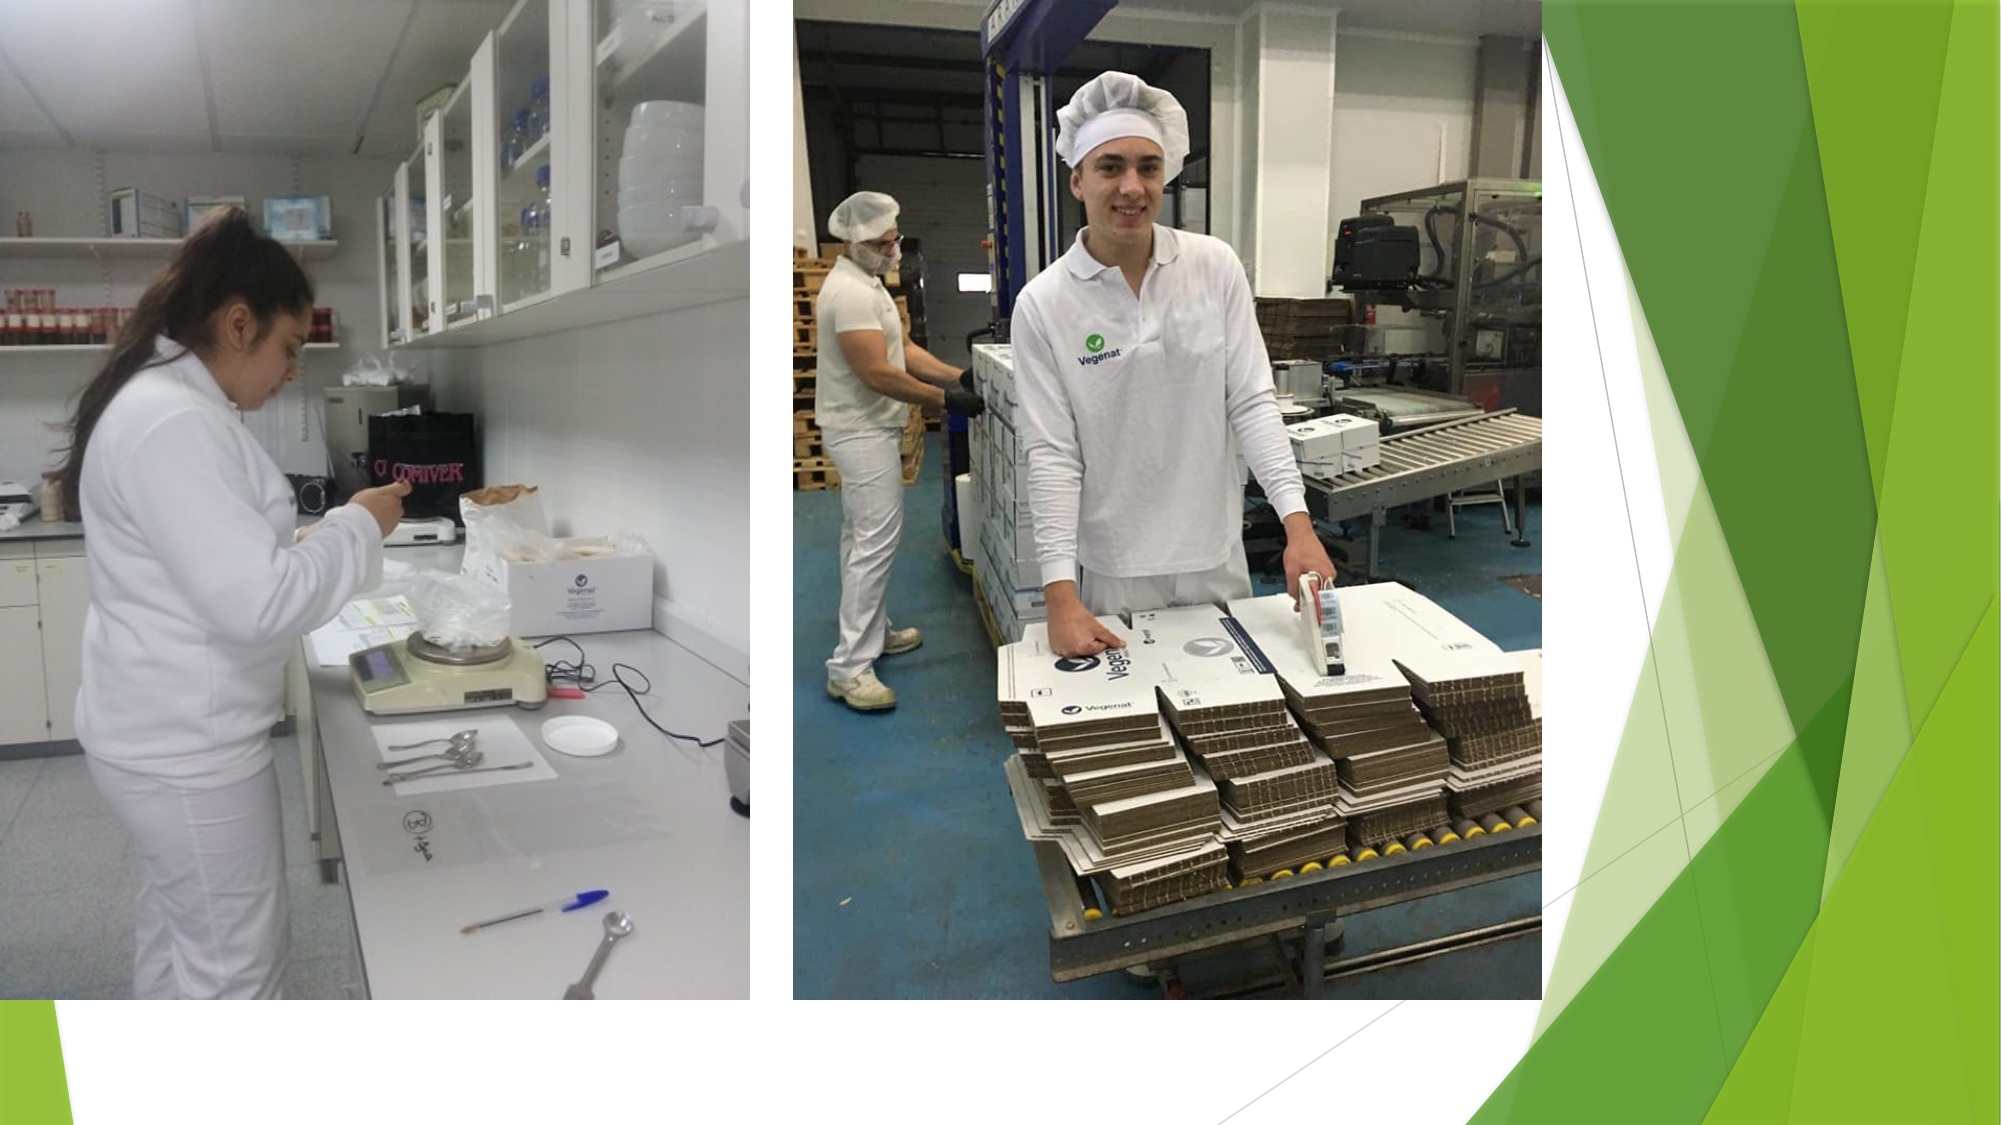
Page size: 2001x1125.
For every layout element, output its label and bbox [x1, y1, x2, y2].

picture [792, 0, 1542, 1001]
picture [0, 0, 751, 1001]
